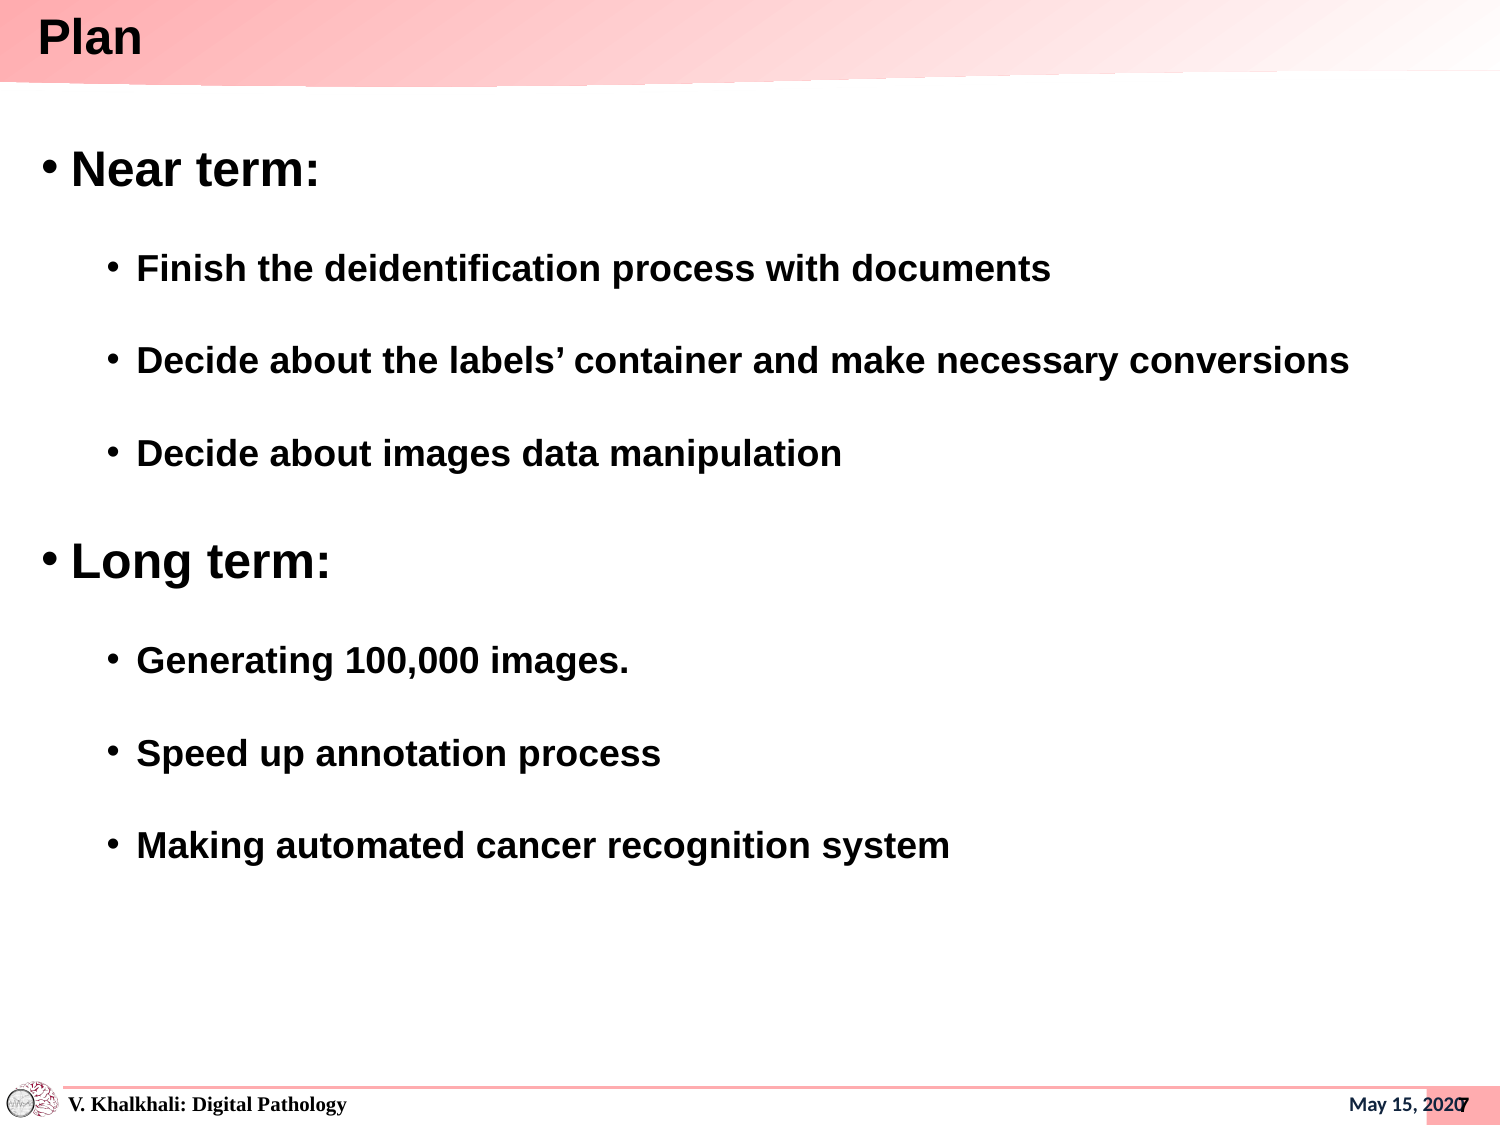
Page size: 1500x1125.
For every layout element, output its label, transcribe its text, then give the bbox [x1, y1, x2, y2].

text_box Near term: Finish the deidentification process with documents Decide about the labels’ container and make necessary conversions Decide about images data manipulation Long term: Generating 100,000 images. Speed up annotation process Making automated cancer recognition system [40, 106, 1465, 1045]
title Plan [0, 0, 1500, 54]
picture [6, 1081, 59, 1118]
text_box [0, 106, 750, 1070]
